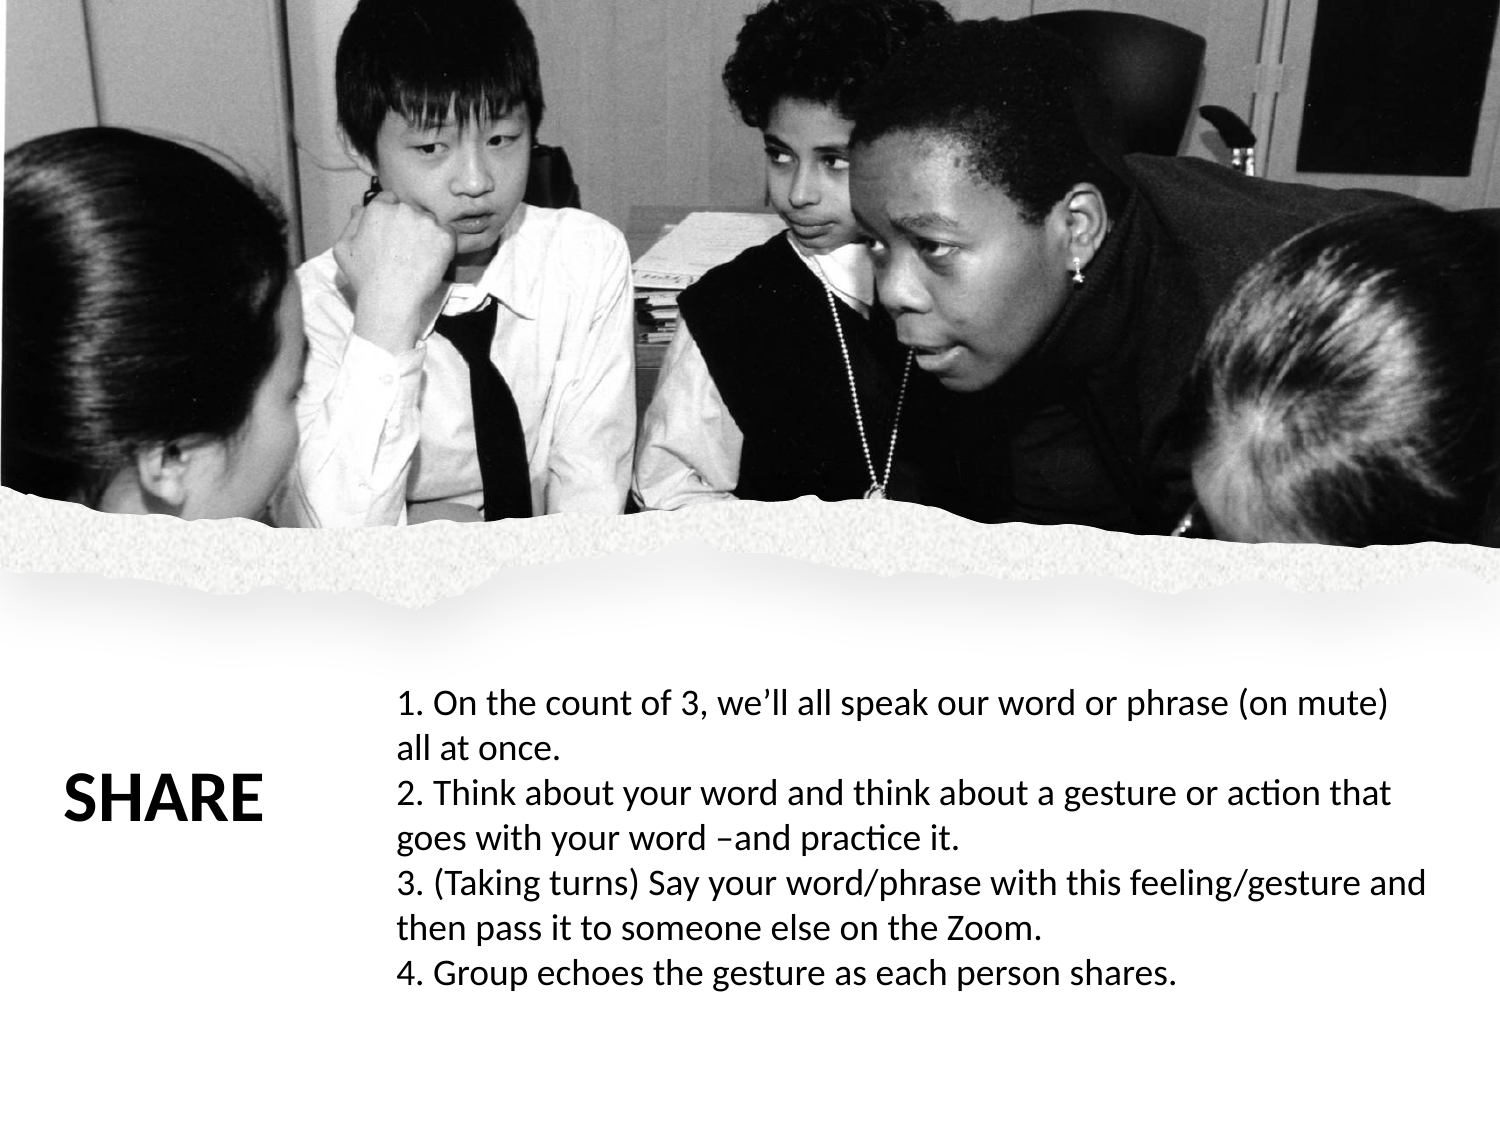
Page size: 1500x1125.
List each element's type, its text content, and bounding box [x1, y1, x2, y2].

picture [0, 0, 1500, 485]
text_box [0, 485, 1500, 610]
title SHARE [48, 751, 328, 876]
text_box [0, 618, 1500, 1125]
text_box 1. On the count of 3, we’ll all speak our word or phrase (on mute) all at once. 2. Think about your word and think about a gesture or action that goes with your word –and practice it. 3. (Taking turns) Say your word/phrase with this feeling/gesture and then pass it to someone else on the Zoom. 4. Group echoes the gesture as each person shares. [381, 670, 1445, 957]
